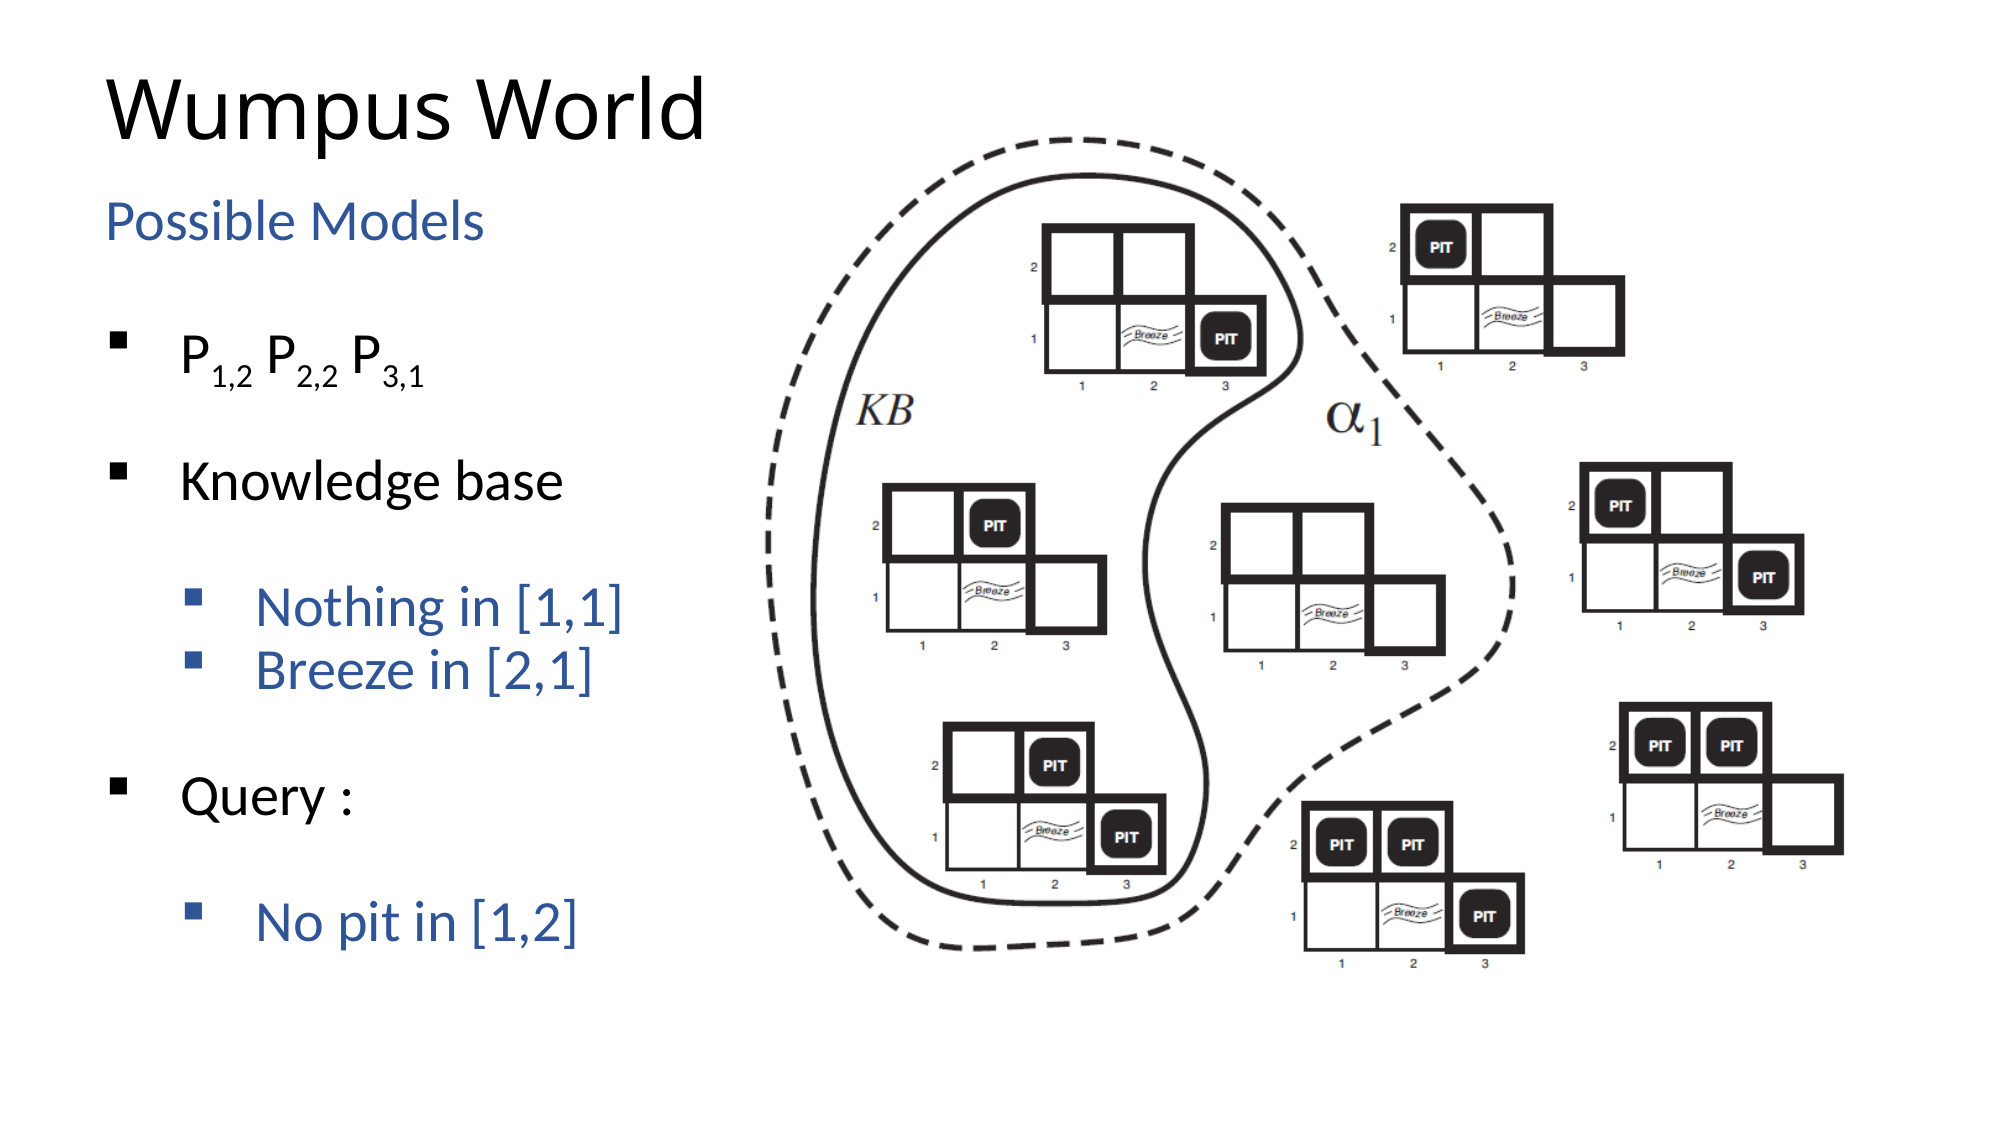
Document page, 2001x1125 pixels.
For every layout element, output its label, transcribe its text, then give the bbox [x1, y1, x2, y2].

picture [749, 112, 1875, 985]
title Wumpus World [90, 60, 1816, 164]
